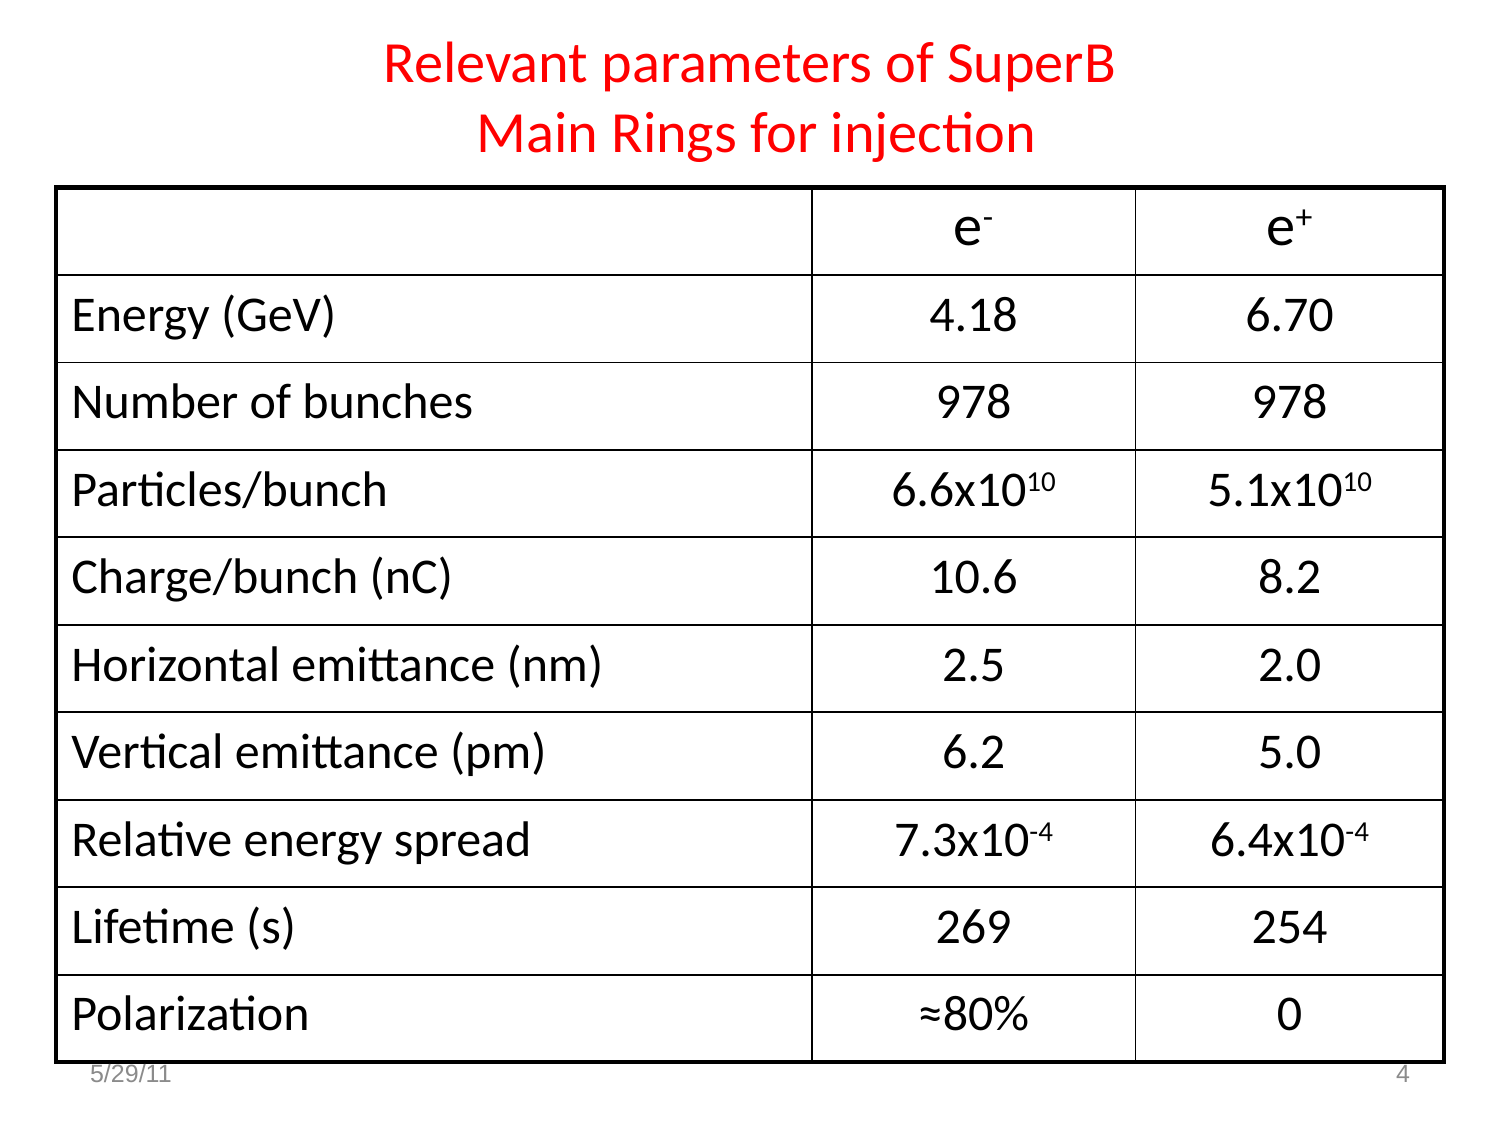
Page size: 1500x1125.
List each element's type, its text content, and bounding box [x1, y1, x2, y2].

table_cell 2.0 [1136, 626, 1442, 711]
table_header e+ [1136, 190, 1442, 274]
table_cell 5.0 [1136, 713, 1442, 799]
table_cell 254 [1136, 888, 1442, 974]
table_cell 6.70 [1136, 276, 1442, 362]
title Relevant parameters of SuperB Main Rings for injection [112, 0, 1388, 185]
table_cell 6.6x1010 [813, 451, 1135, 536]
table_cell Particles/bunch [58, 451, 811, 536]
table_cell 5.1x1010 [1136, 451, 1442, 536]
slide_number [75, 1042, 425, 1103]
table_header e- [813, 190, 1135, 274]
table_cell Polarization [58, 976, 811, 1060]
table_cell 6.4x10-4 [1136, 801, 1442, 886]
slide_number 4 [1074, 1042, 1425, 1103]
table_header [58, 190, 811, 274]
table_cell 2.5 [813, 626, 1135, 711]
table_cell 8.2 [1136, 538, 1442, 624]
table_cell Relative energy spread [58, 801, 811, 886]
table_cell 978 [1136, 363, 1442, 449]
table_cell ≈80% [813, 976, 1135, 1060]
table_cell 0 [1136, 976, 1442, 1060]
table_cell Number of bunches [58, 363, 811, 449]
table_cell Horizontal emittance (nm) [58, 626, 811, 711]
table_cell Charge/bunch (nC) [58, 538, 811, 624]
table_cell 4.18 [813, 276, 1135, 362]
table_cell Lifetime (s) [58, 888, 811, 974]
table_cell 7.3x10-4 [813, 801, 1135, 886]
table_cell Energy (GeV) [58, 276, 811, 362]
table_cell 6.2 [813, 713, 1135, 799]
table_cell 978 [813, 363, 1135, 449]
table_cell Vertical emittance (pm) [58, 713, 811, 799]
table_cell 10.6 [813, 538, 1135, 624]
table_cell 269 [813, 888, 1135, 974]
